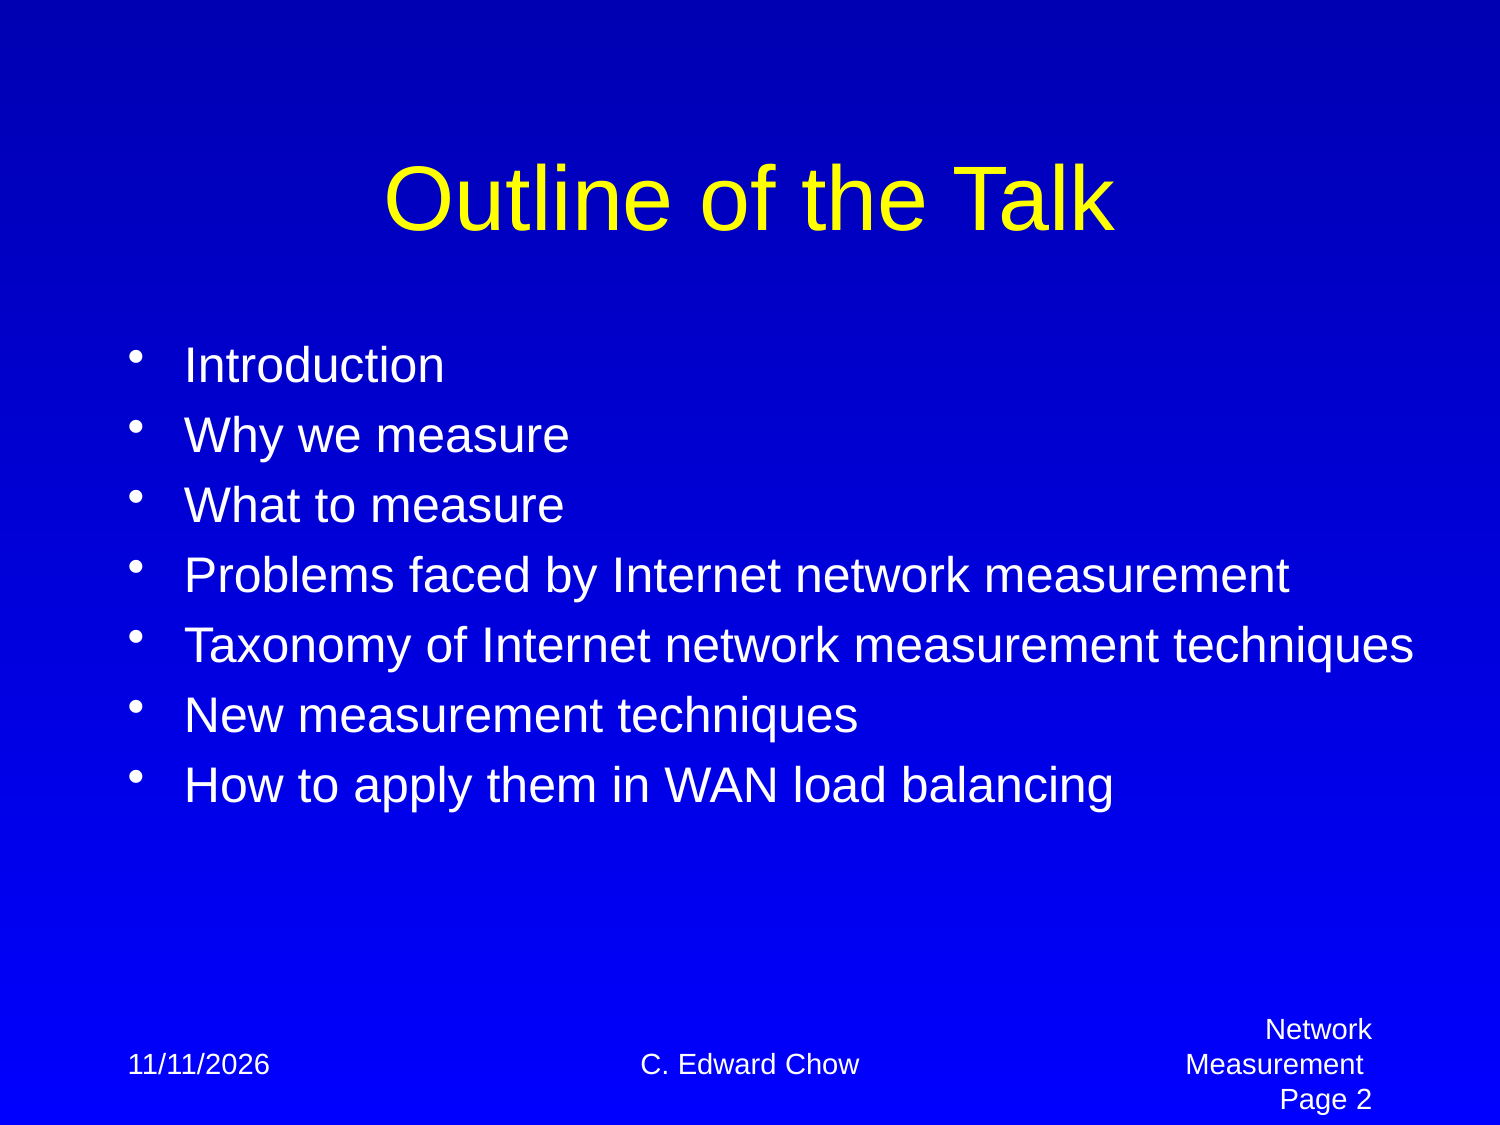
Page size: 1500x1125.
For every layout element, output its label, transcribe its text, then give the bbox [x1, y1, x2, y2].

list Introduction Why we measure What to measure Problems faced by Internet network measurement Taxonomy of Internet network measurement techniques New measurement techniques How to apply them in WAN load balancing [112, 324, 1437, 1000]
slide_number Network Measurement Page 2 [1074, 1025, 1388, 1100]
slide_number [112, 1025, 425, 1100]
title Outline of the Talk [112, 99, 1388, 288]
footer C. Edward Chow [512, 1025, 988, 1100]
